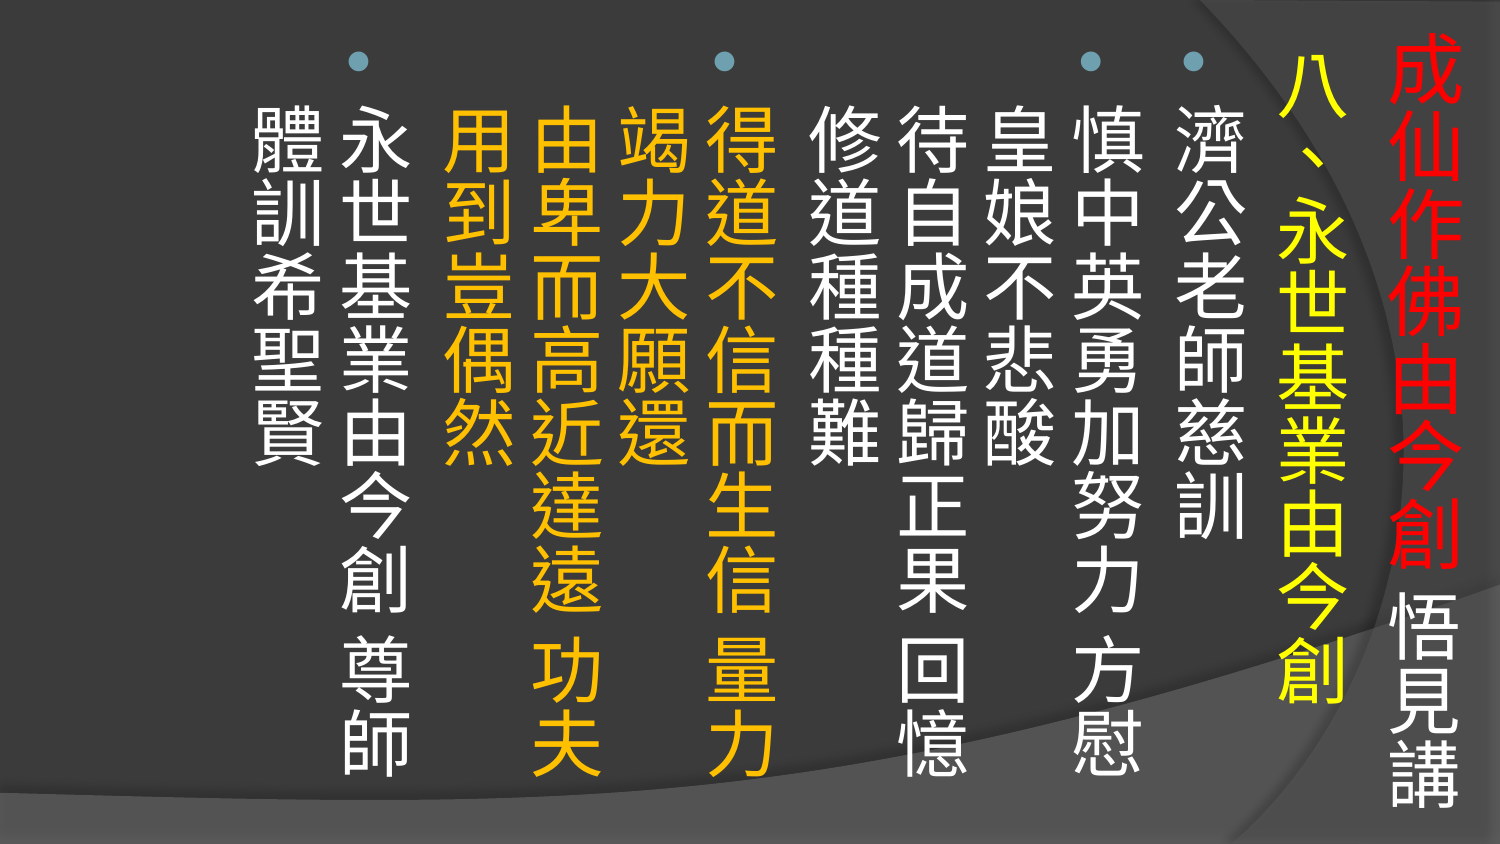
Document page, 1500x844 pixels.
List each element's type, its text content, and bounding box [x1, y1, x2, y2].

title 成仙作佛由今創 悟見講 [1364, 21, 1483, 820]
list 八、永世基業由今創 濟公老師慈訓 慎中英勇加努力 方慰皇娘不悲酸 待自成道歸正果 回憶修道種種難 得道不信而生信 量力竭力大願還 由卑而高近達遠 功夫用到豈偶然 永世基業由今創 尊師體訓希聖賢 [29, 27, 1365, 820]
